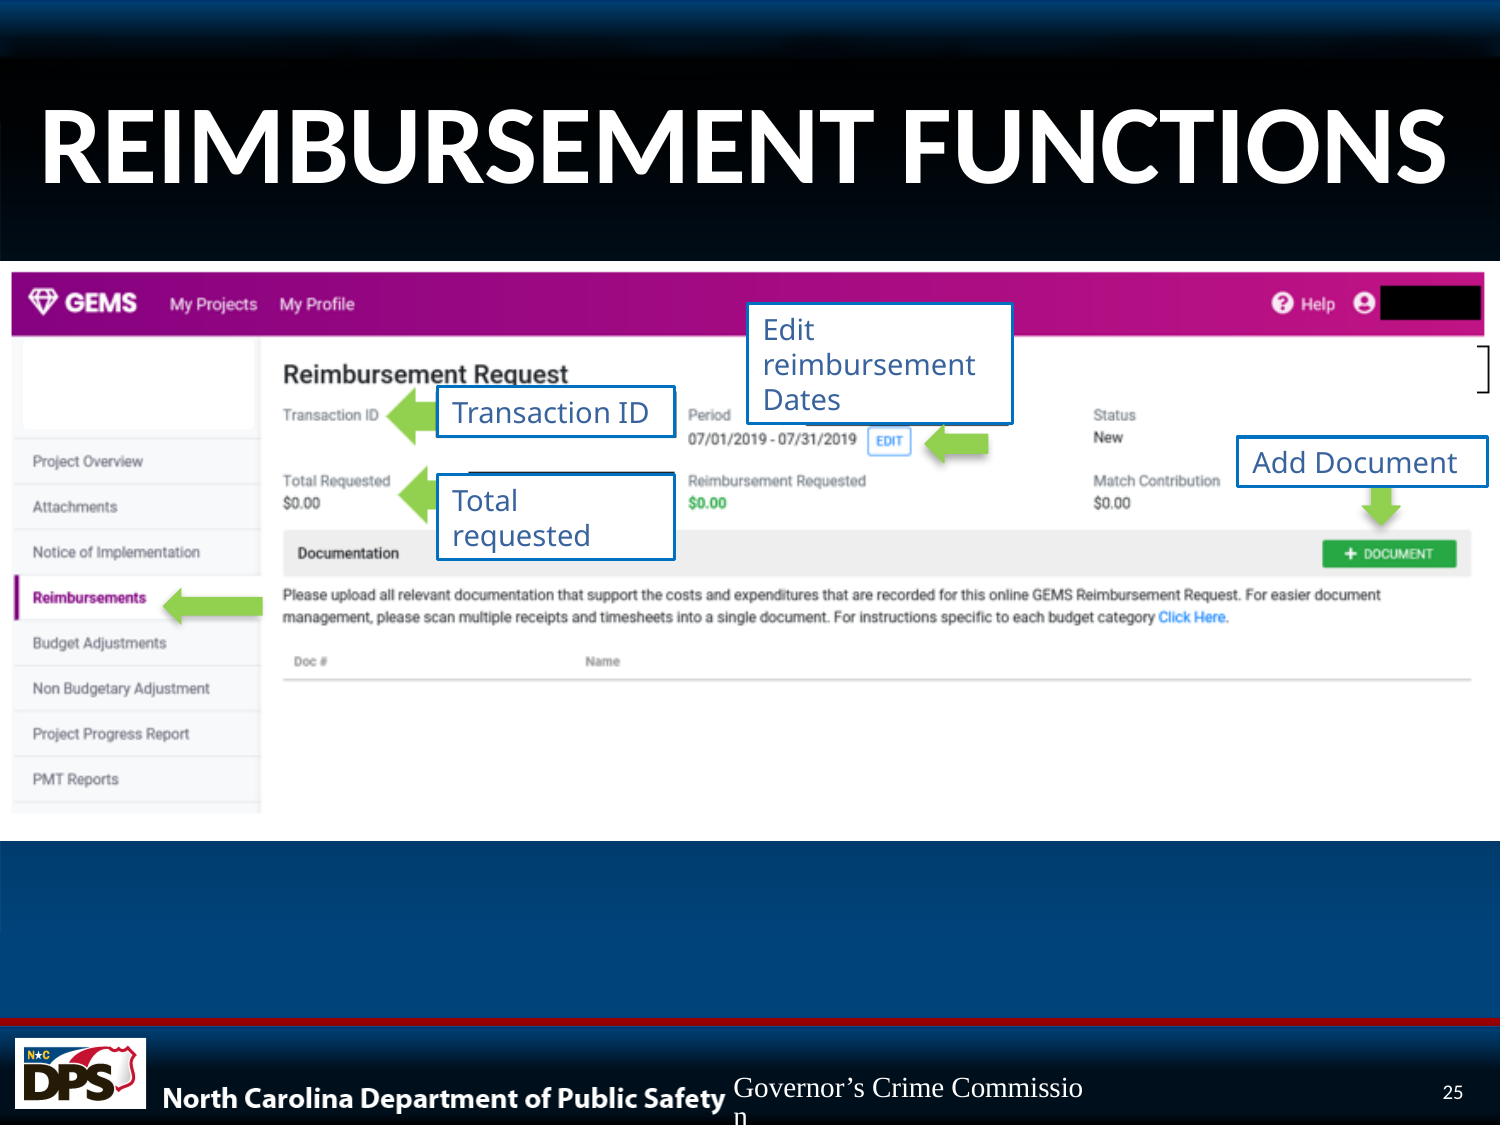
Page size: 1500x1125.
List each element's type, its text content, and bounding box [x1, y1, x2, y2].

picture [0, 842, 1500, 1125]
footer Governor’s Crime Commission [718, 1051, 1105, 1112]
slide_number 25 [1418, 1051, 1479, 1112]
title REIMBURSEMENT FUNCTIONS [24, 45, 1473, 233]
picture [0, 0, 1500, 261]
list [0, 261, 1500, 842]
